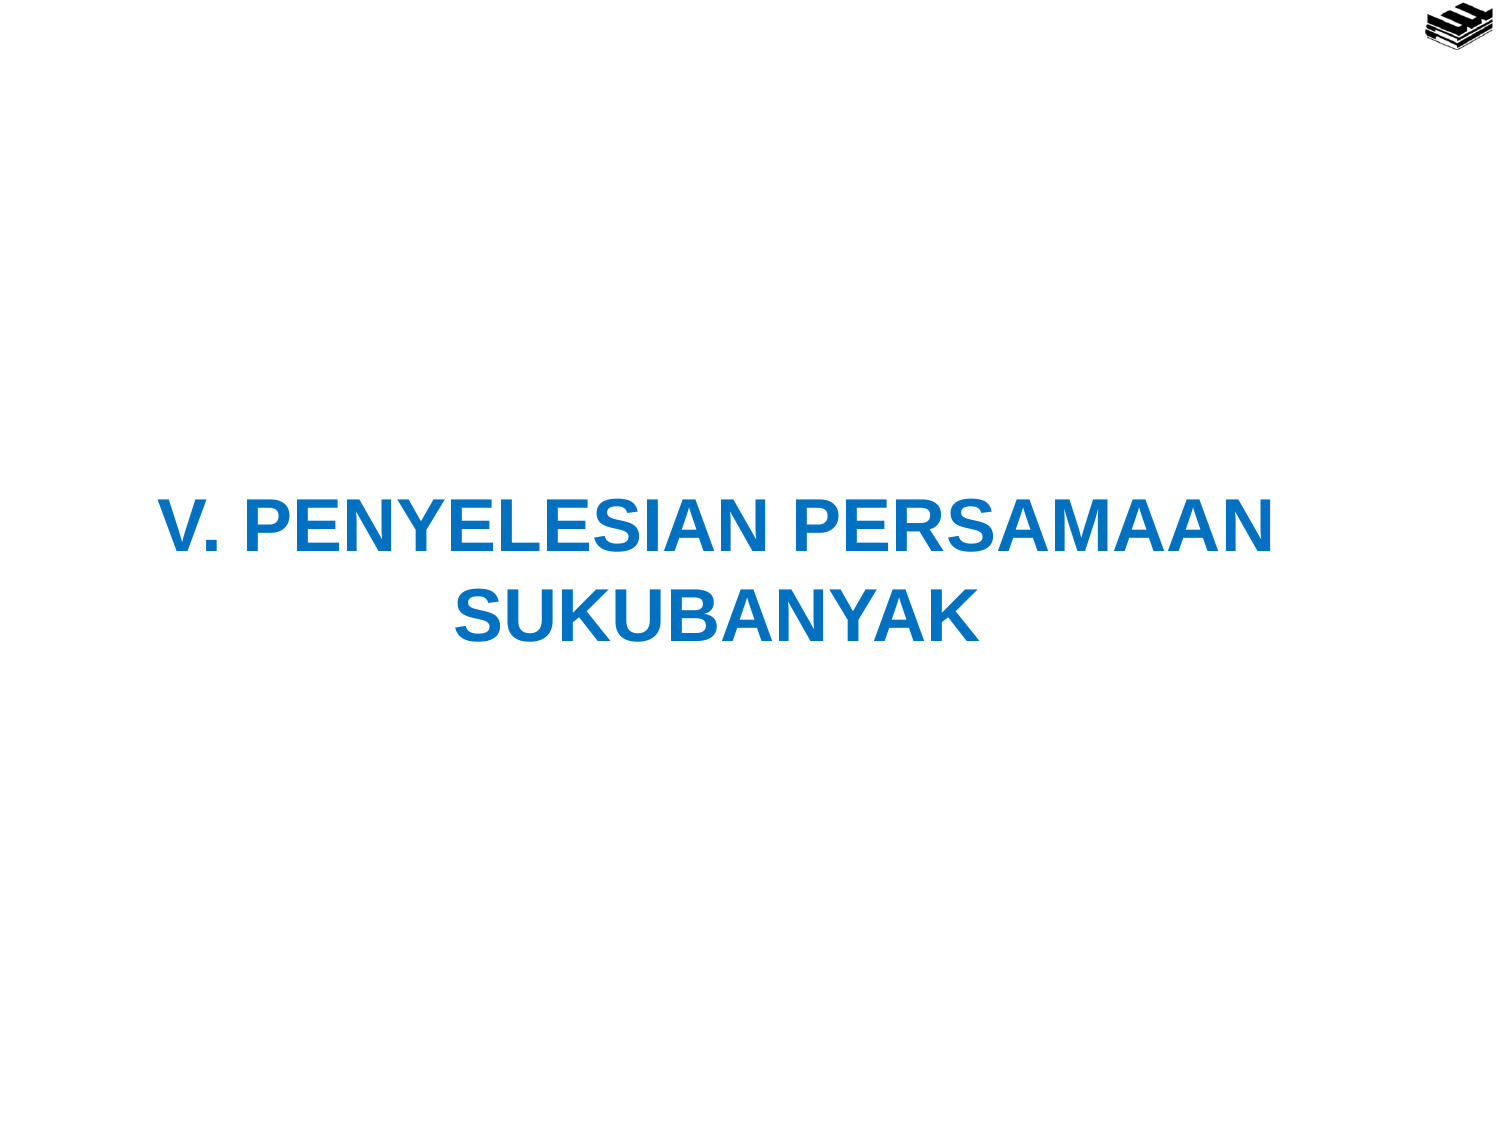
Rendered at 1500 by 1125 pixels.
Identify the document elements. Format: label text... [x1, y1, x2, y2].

text_box V. PENYELESIAN PERSAMAAN SUKUBANYAK [81, 468, 1353, 664]
picture [1425, 0, 1493, 50]
